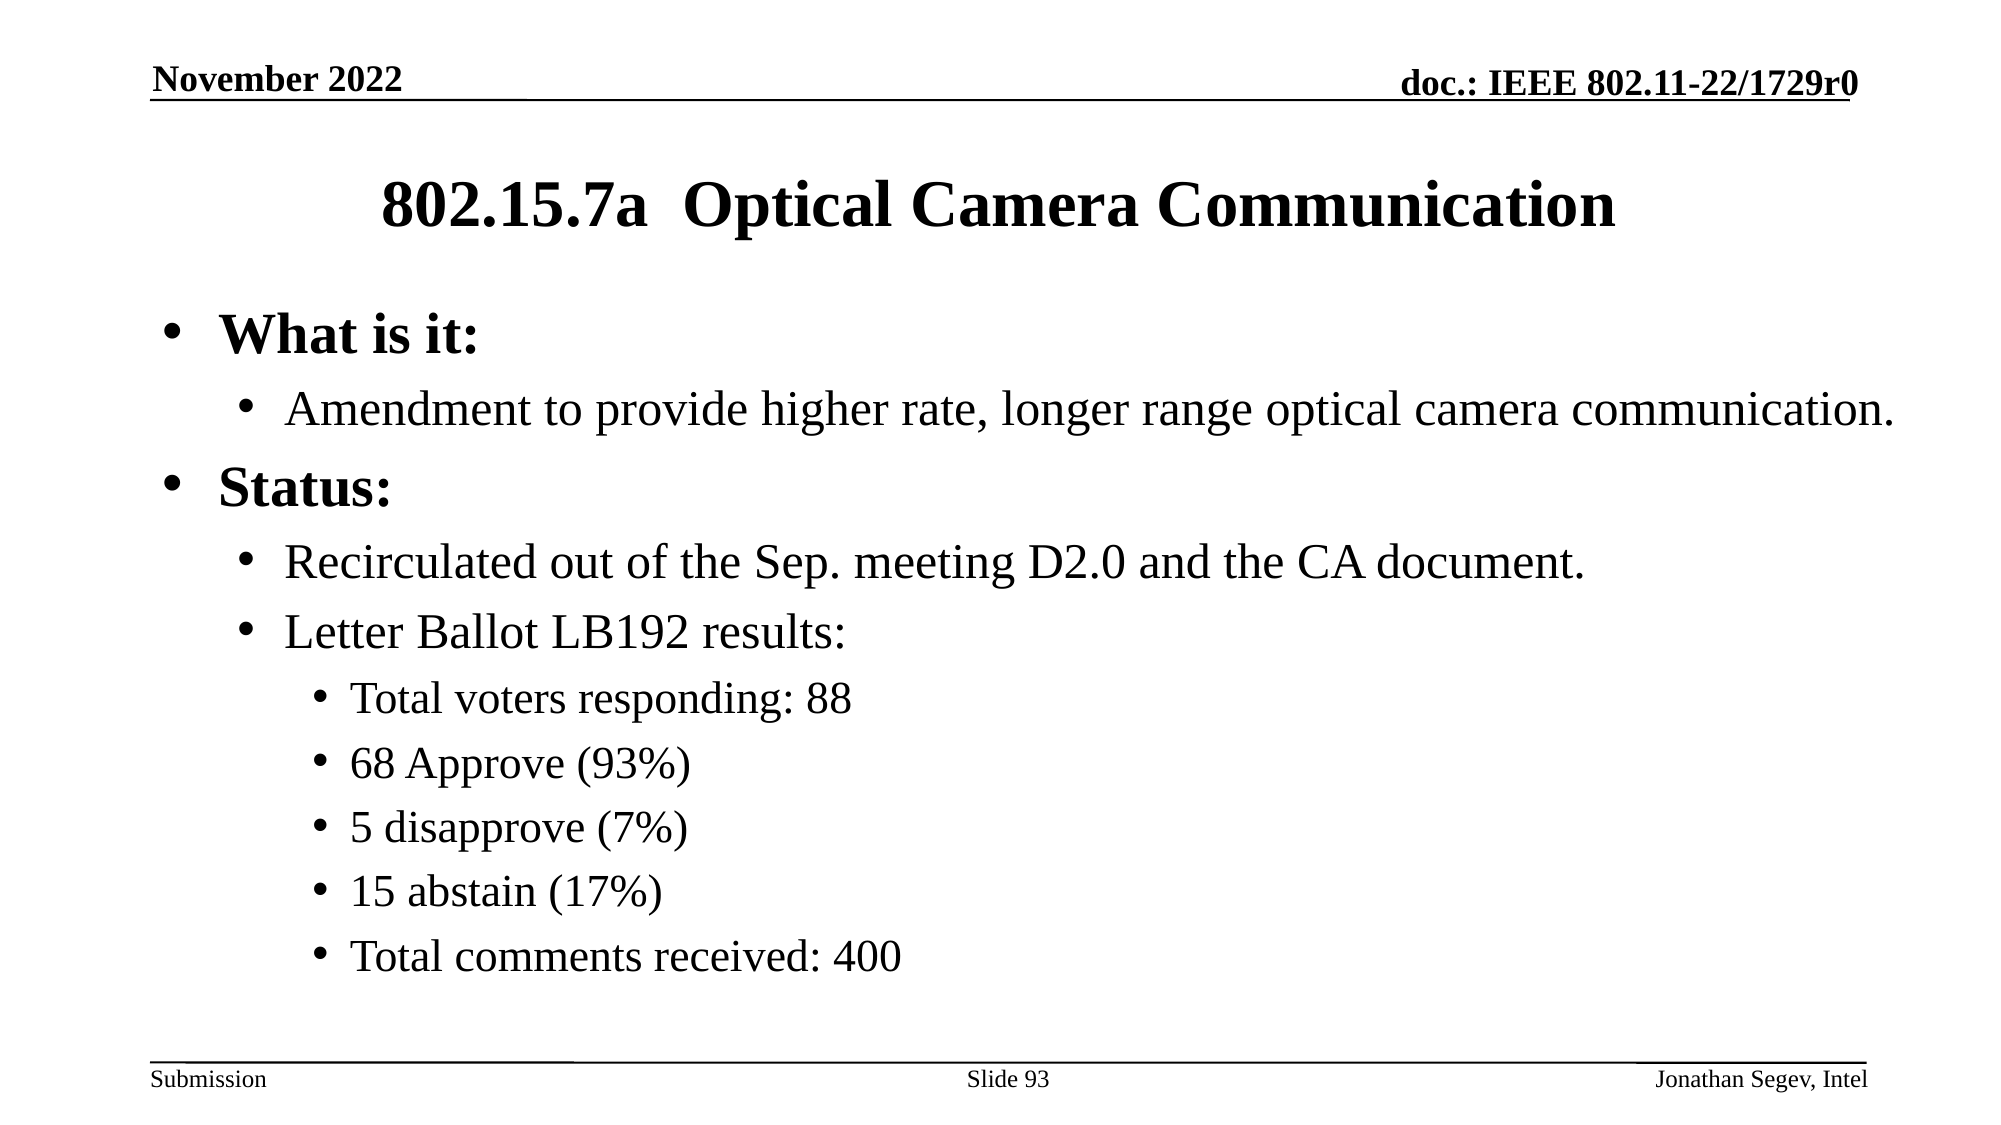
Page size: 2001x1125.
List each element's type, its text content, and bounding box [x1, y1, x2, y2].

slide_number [152, 54, 563, 100]
list What is it: Amendment to provide higher rate, longer range optical camera communication. Status: Recirculated out of the Sep. meeting D2.0 and the CA document. Letter Ballot LB192 results: Total voters responding: 88 68 Approve (93%) 5 disapprove (7%) 15 abstain (17%) Total comments received: 400 [146, 286, 1922, 1002]
title 802.15.7a Optical Camera Communication [149, 112, 1850, 286]
footer Jonathan Segev, Intel [1171, 1061, 1869, 1093]
slide_number Slide 93 [950, 1061, 1067, 1123]
